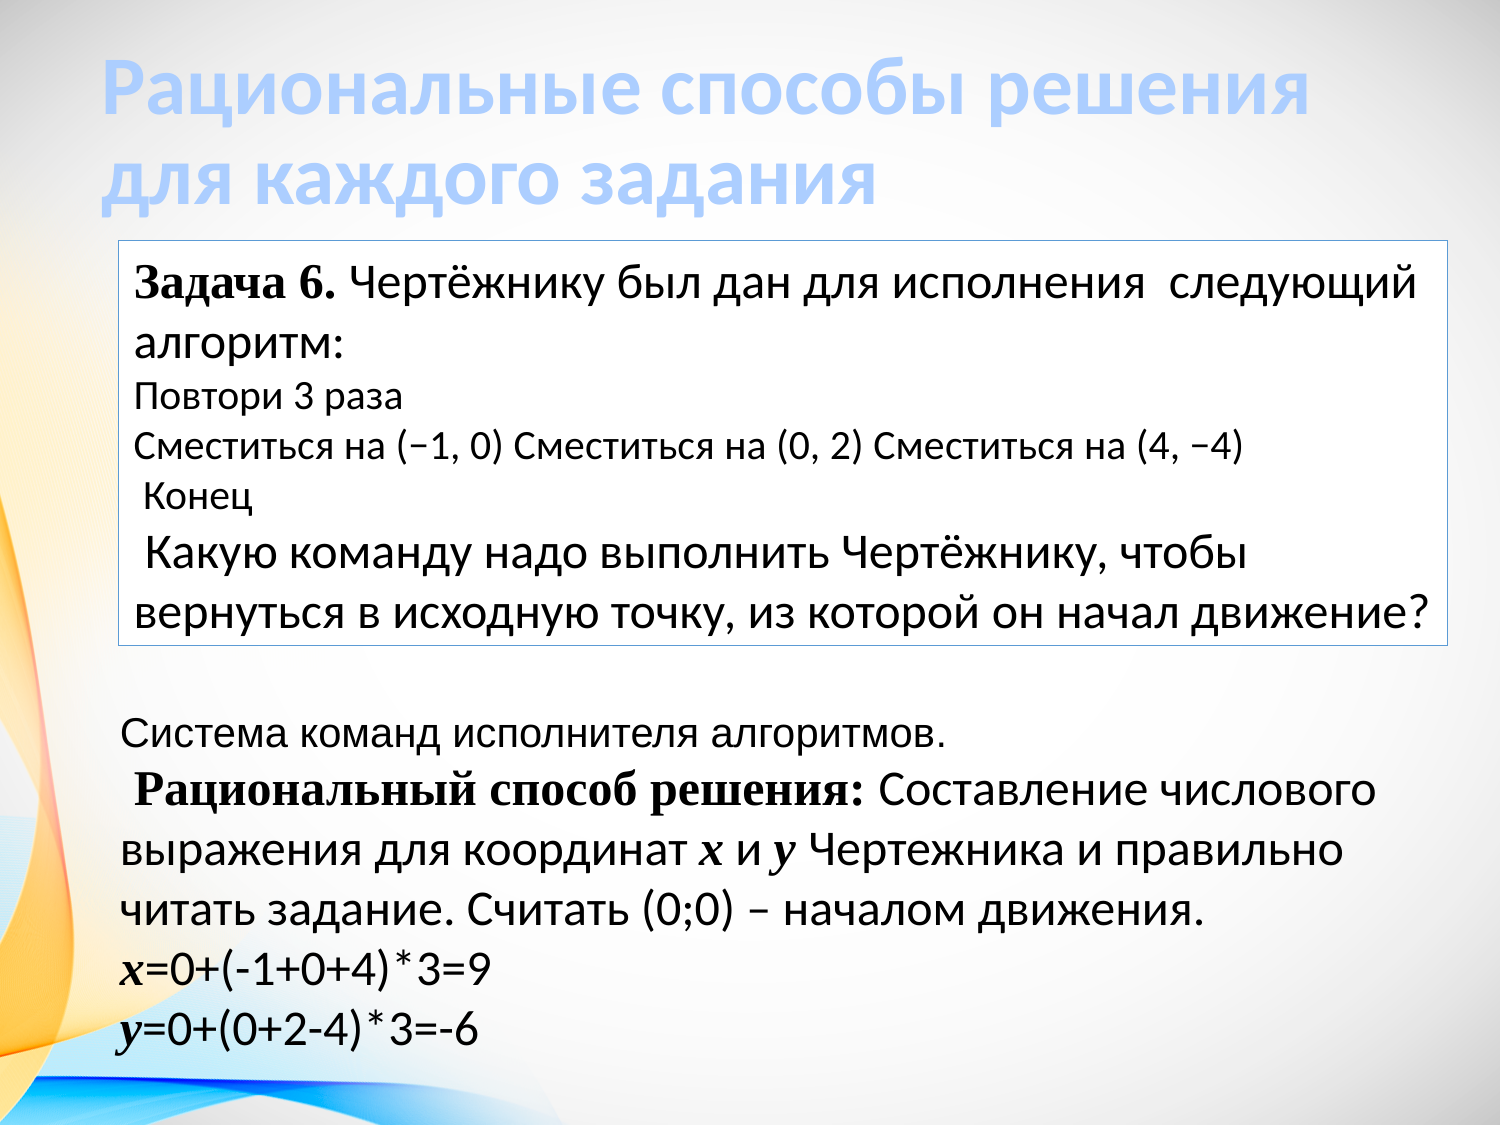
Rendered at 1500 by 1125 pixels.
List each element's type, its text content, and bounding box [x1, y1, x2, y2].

text_box Система команд исполнителя алгоритмов. Рациональный способ решения: Составление числового выражения для координат х и у Чертежника и правильно читать задание. Считать (0;0) – началом движения. х=0+(-1+0+4)*3=9 у=0+(0+2-4)*3=-6 [105, 697, 1445, 1125]
text_box Рациональные способы решения для каждого задания [86, 35, 1381, 255]
picture [0, 0, 1500, 1125]
text_box Задача 6. Чертёжнику был дан для ис​пол​не​ния сле​ду​ю​щий ал​го​ритм: По​вто​ри 3 paза Сме​стить​ся на (−1, 0) Сме​стить​ся на (0, 2) Сме​стить​ся на (4, −4) Конец Какую команду надо выполнить Чертёжнику, чтобы вернуться в исходную точку, из которой он начал дви​же​ние? [118, 240, 1448, 646]
